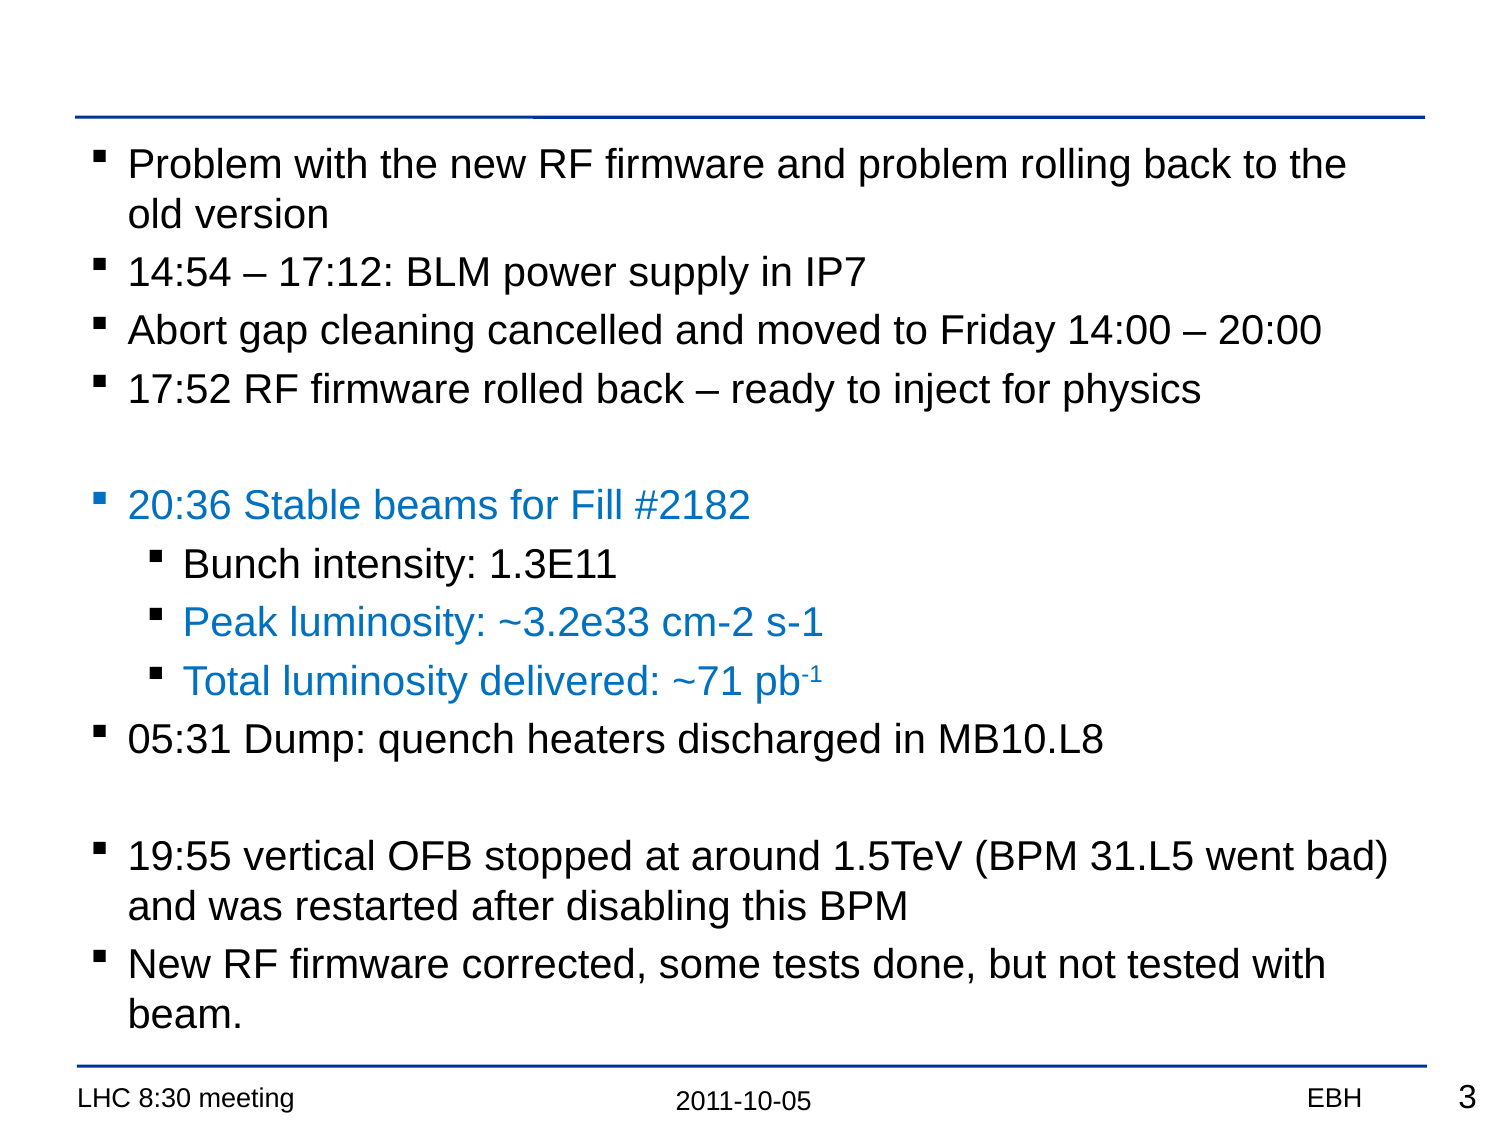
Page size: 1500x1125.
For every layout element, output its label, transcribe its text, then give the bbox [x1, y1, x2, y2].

list Problem with the new RF firmware and problem rolling back to the old version 14:54 – 17:12: BLM power supply in IP7 Abort gap cleaning cancelled and moved to Friday 14:00 – 20:00 17:52 RF firmware rolled back – ready to inject for physics 20:36 Stable beams for Fill #2182 Bunch intensity: 1.3E11 Peak luminosity: ~3.2e33 cm-2 s-1 Total luminosity delivered: ~71 pb-1 05:31 Dump: quench heaters discharged in MB10.L8 19:55 vertical OFB stopped at around 1.5TeV (BPM 31.L5 went bad) and was restarted after disabling this BPM New RF firmware corrected, some tests done, but not tested with beam. [74, 128, 1426, 1054]
